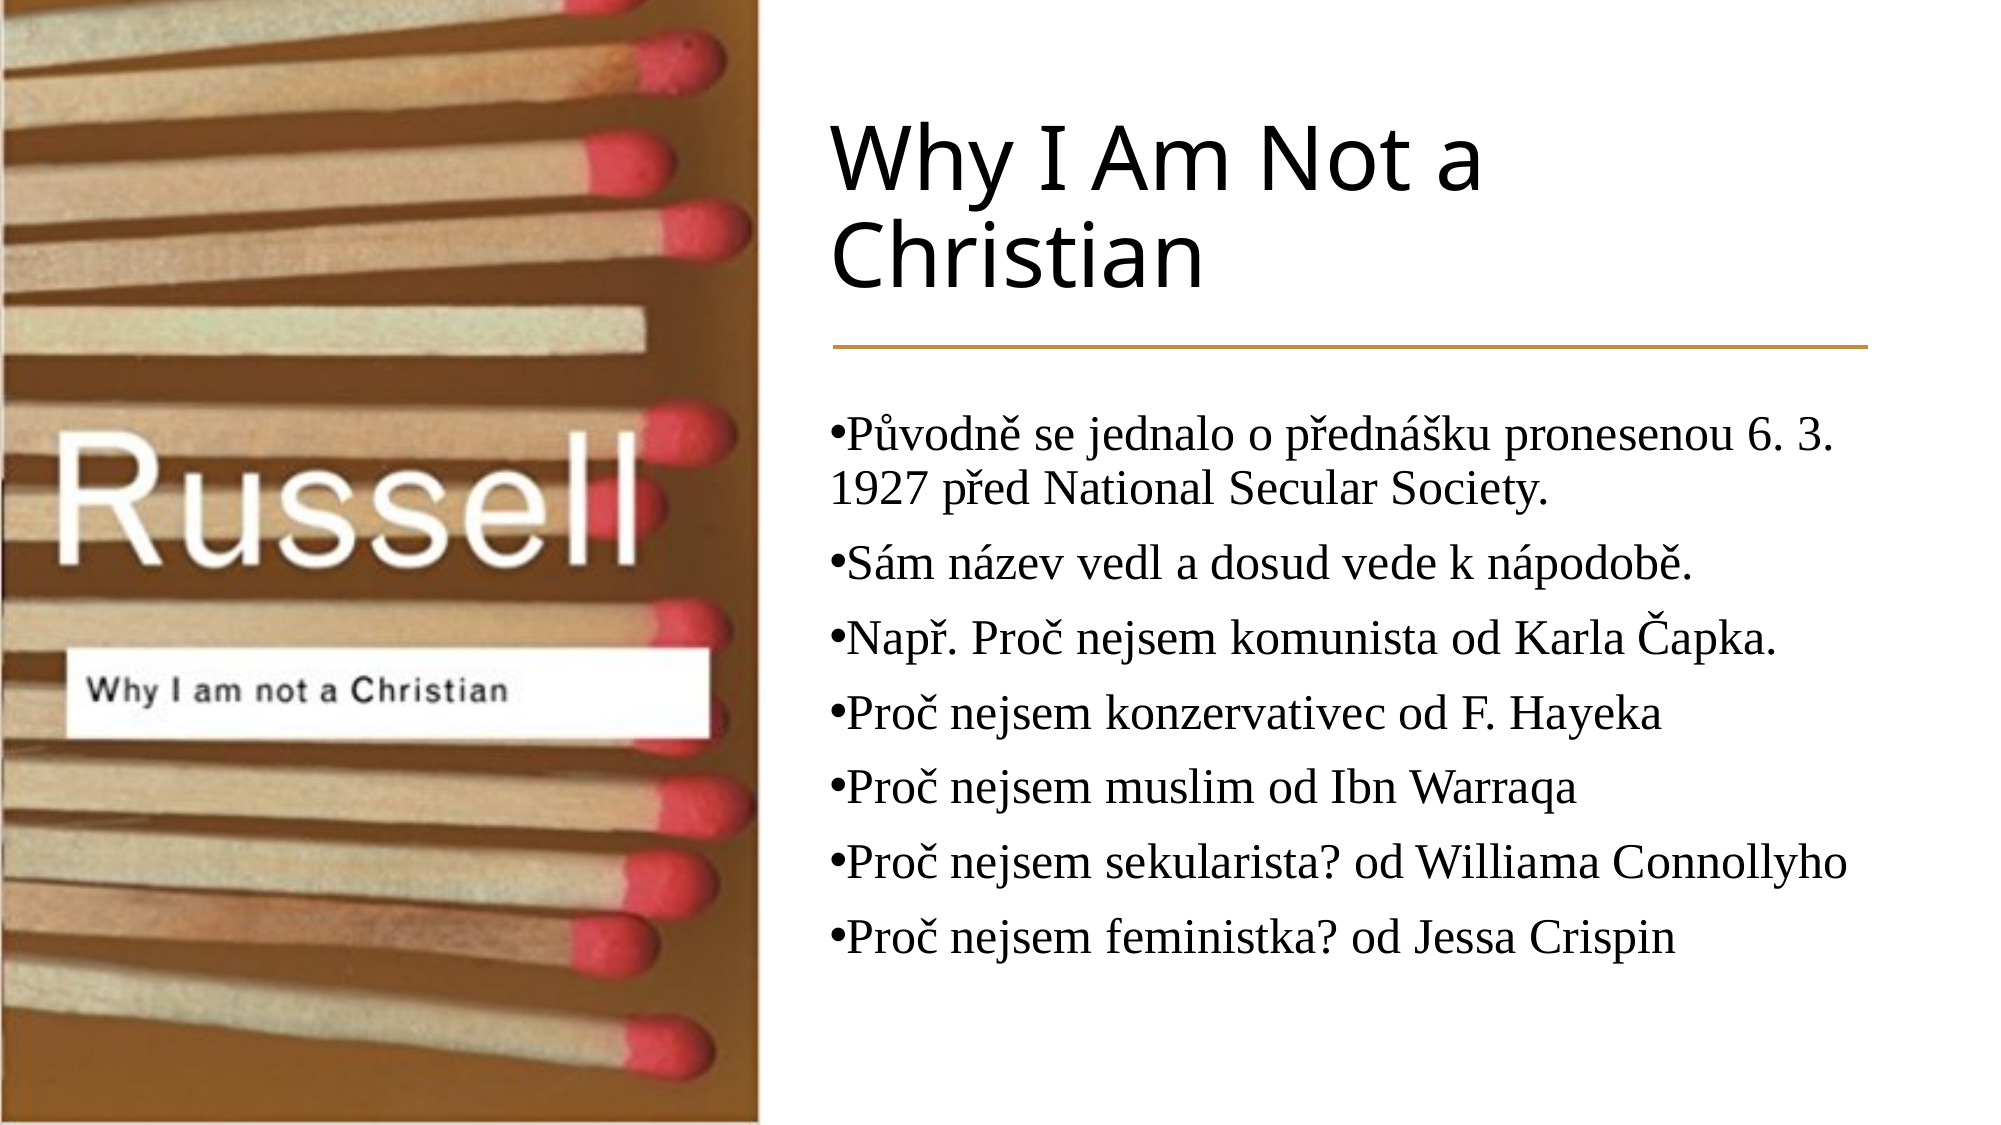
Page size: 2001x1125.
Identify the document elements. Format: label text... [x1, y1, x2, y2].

list Původně se jednalo o přednášku pronesenou 6. 3. 1927 před National Secular Society. Sám název vedl a dosud vede k nápodobě. Např. Proč nejsem komunista od Karla Čapka. Proč nejsem konzervativec od F. Hayeka Proč nejsem muslim od Ibn Warraqa Proč nejsem sekularista? od Williama Connollyho Proč nejsem feministka? od Jessa Crispin [814, 399, 1895, 1021]
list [0, 0, 761, 1125]
title Why I Am Not a Christian [814, 103, 1895, 315]
